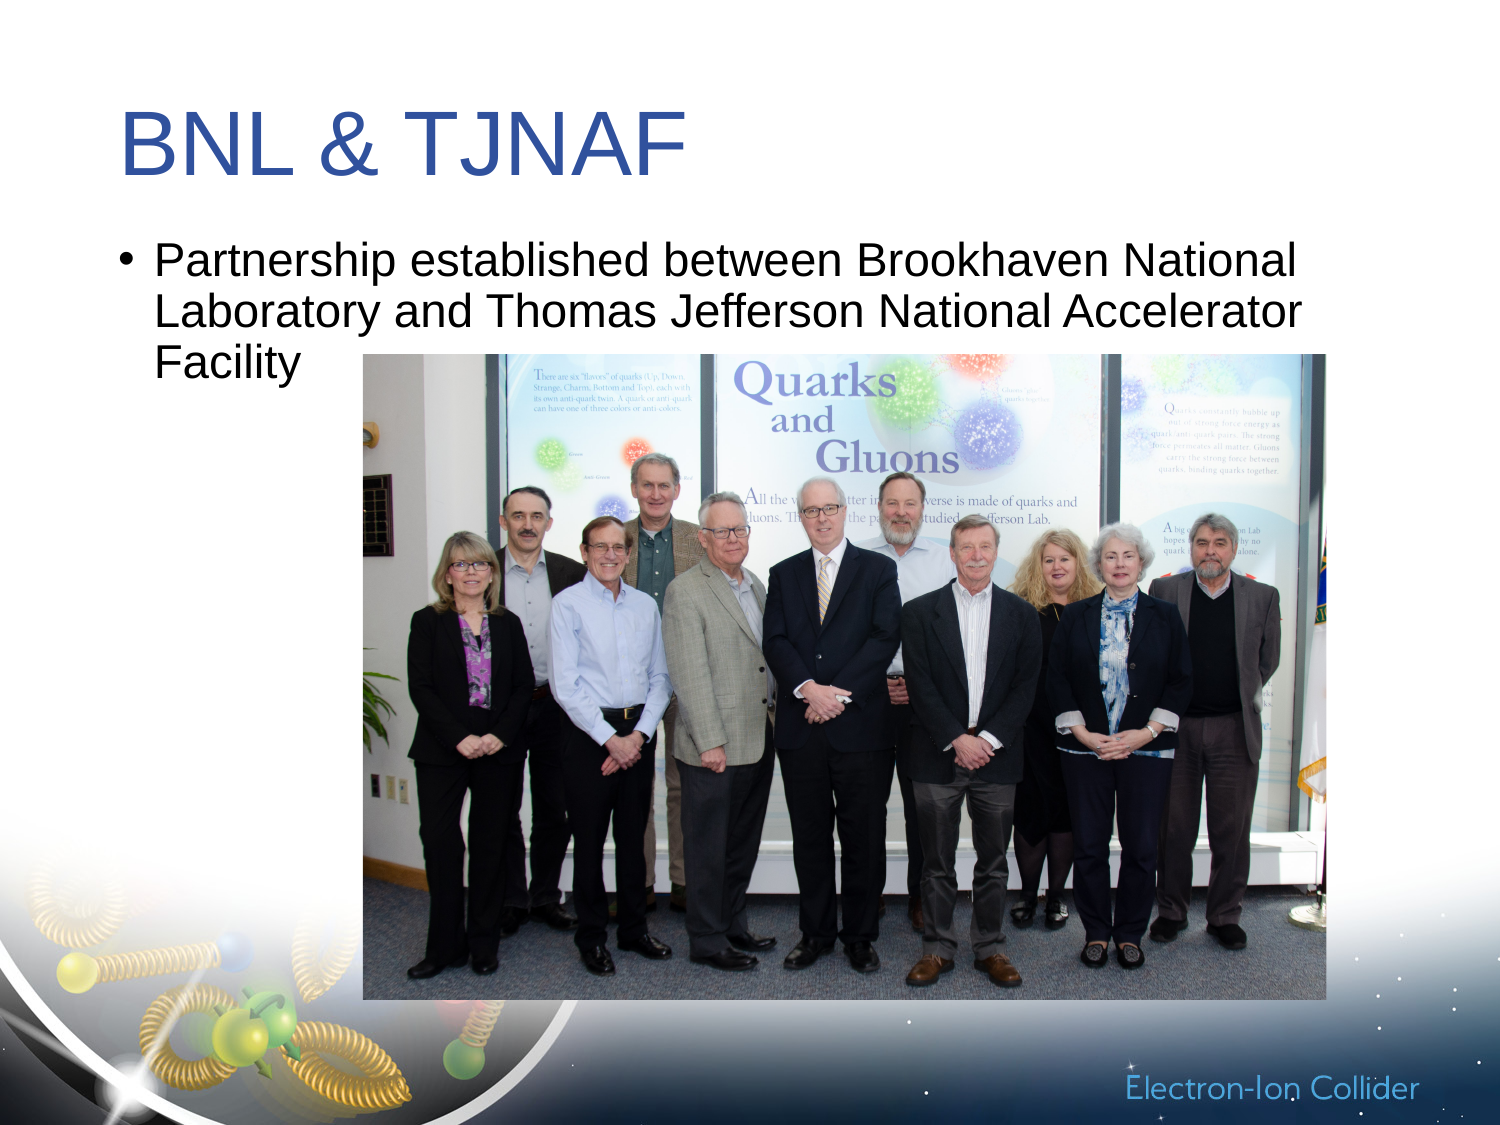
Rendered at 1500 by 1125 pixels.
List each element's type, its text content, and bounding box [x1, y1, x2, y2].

list Partnership established between Brookhaven National Laboratory and Thomas Jefferson National Accelerator Facility [103, 228, 1397, 399]
picture [0, 0, 1500, 1125]
title BNL & TJNAF [103, 36, 1397, 228]
